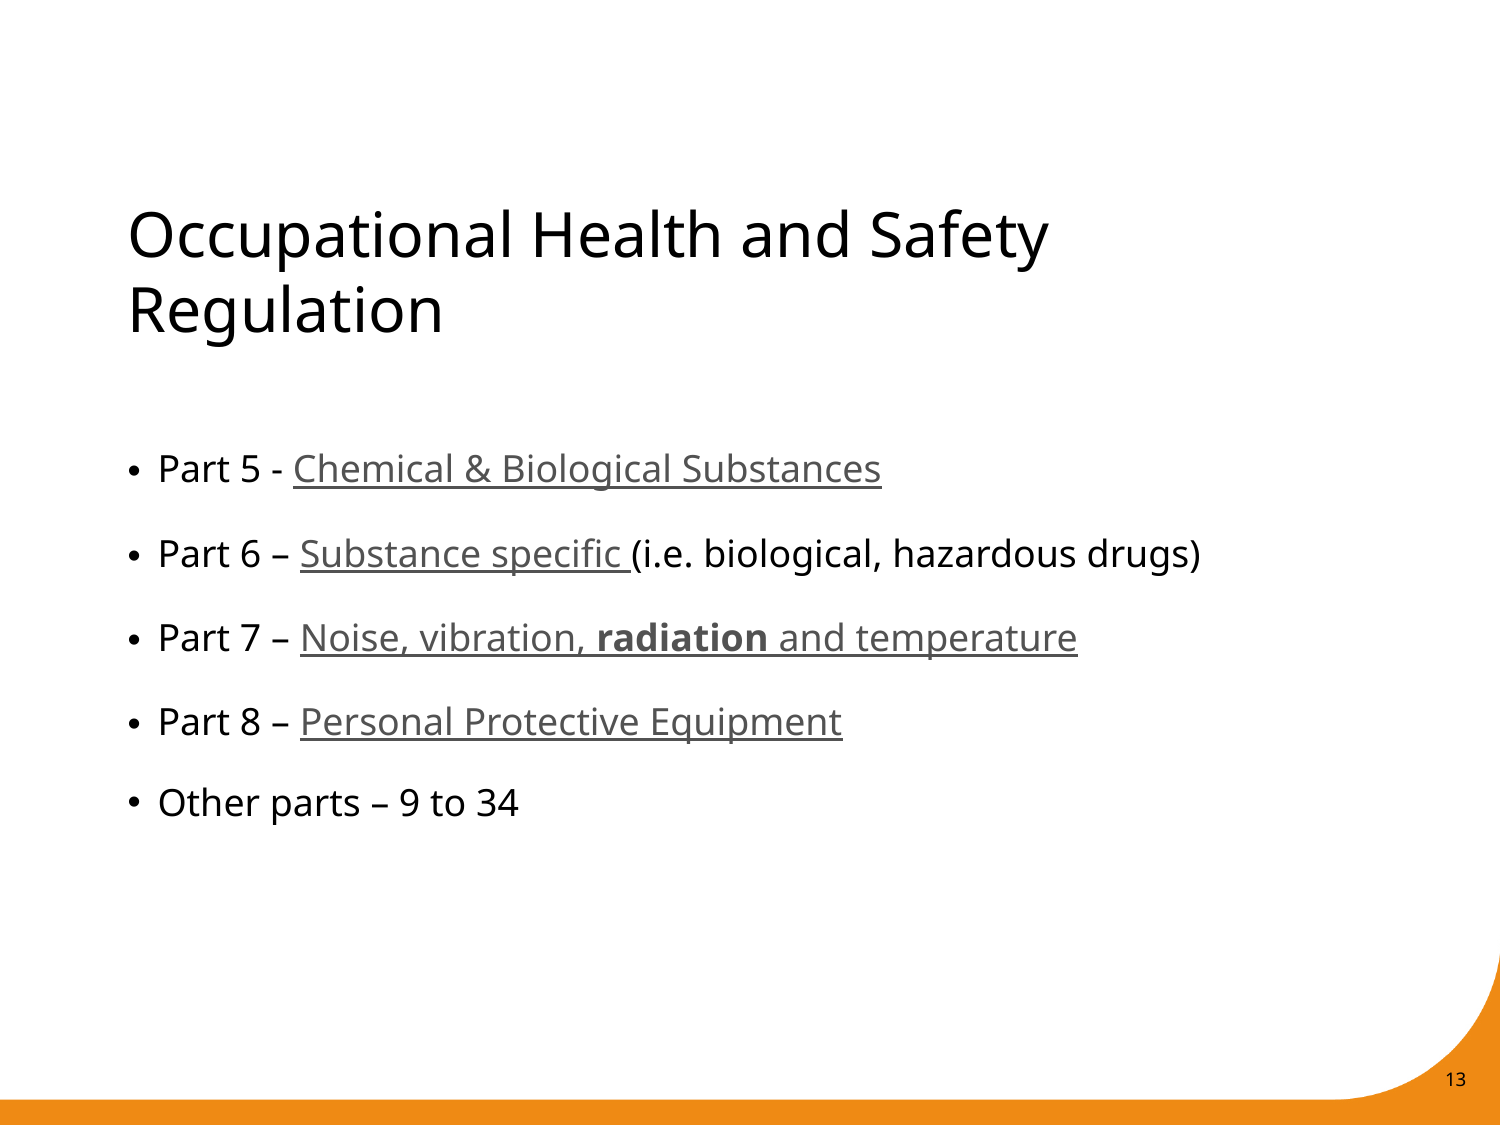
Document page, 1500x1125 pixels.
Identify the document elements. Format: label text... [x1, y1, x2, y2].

title Occupational Health and Safety Regulation [112, 187, 1388, 376]
text_box 13 [1417, 1060, 1494, 1121]
list Part 5 - Chemical & Biological Substances Part 6 – Substance specific (i.e. biological, hazardous drugs) Part 7 – Noise, vibration, radiation and temperature Part 8 – Personal Protective Equipment Other parts – 9 to 34 [112, 412, 1351, 963]
picture [0, 0, 1500, 1125]
